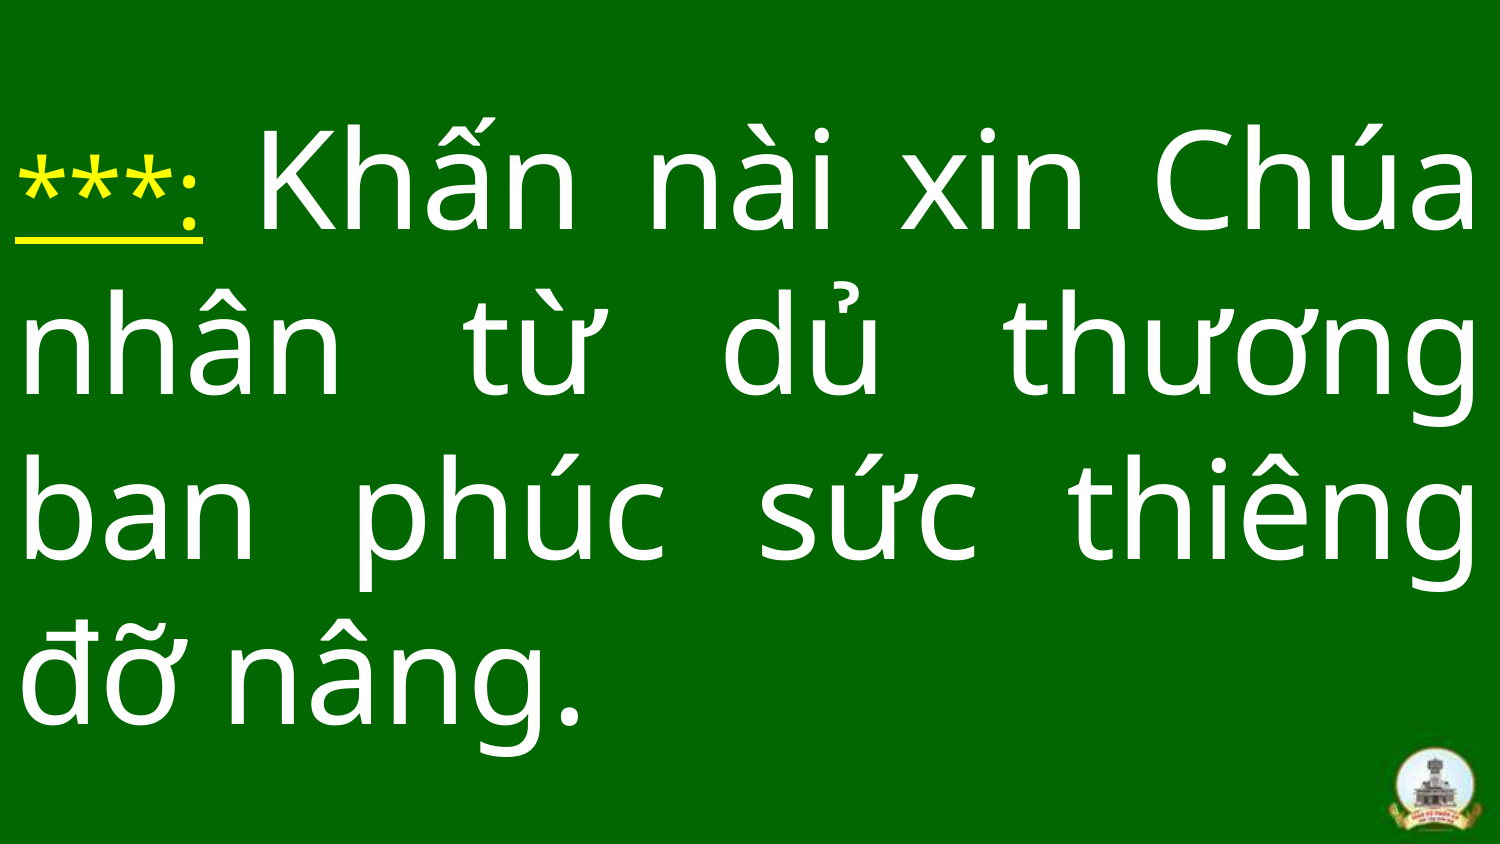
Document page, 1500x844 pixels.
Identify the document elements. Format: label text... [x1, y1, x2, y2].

title ***: Khấn nài xin Chúa nhân từ dủ thương ban phúc sức thiêng đỡ nâng. [0, 0, 1500, 844]
